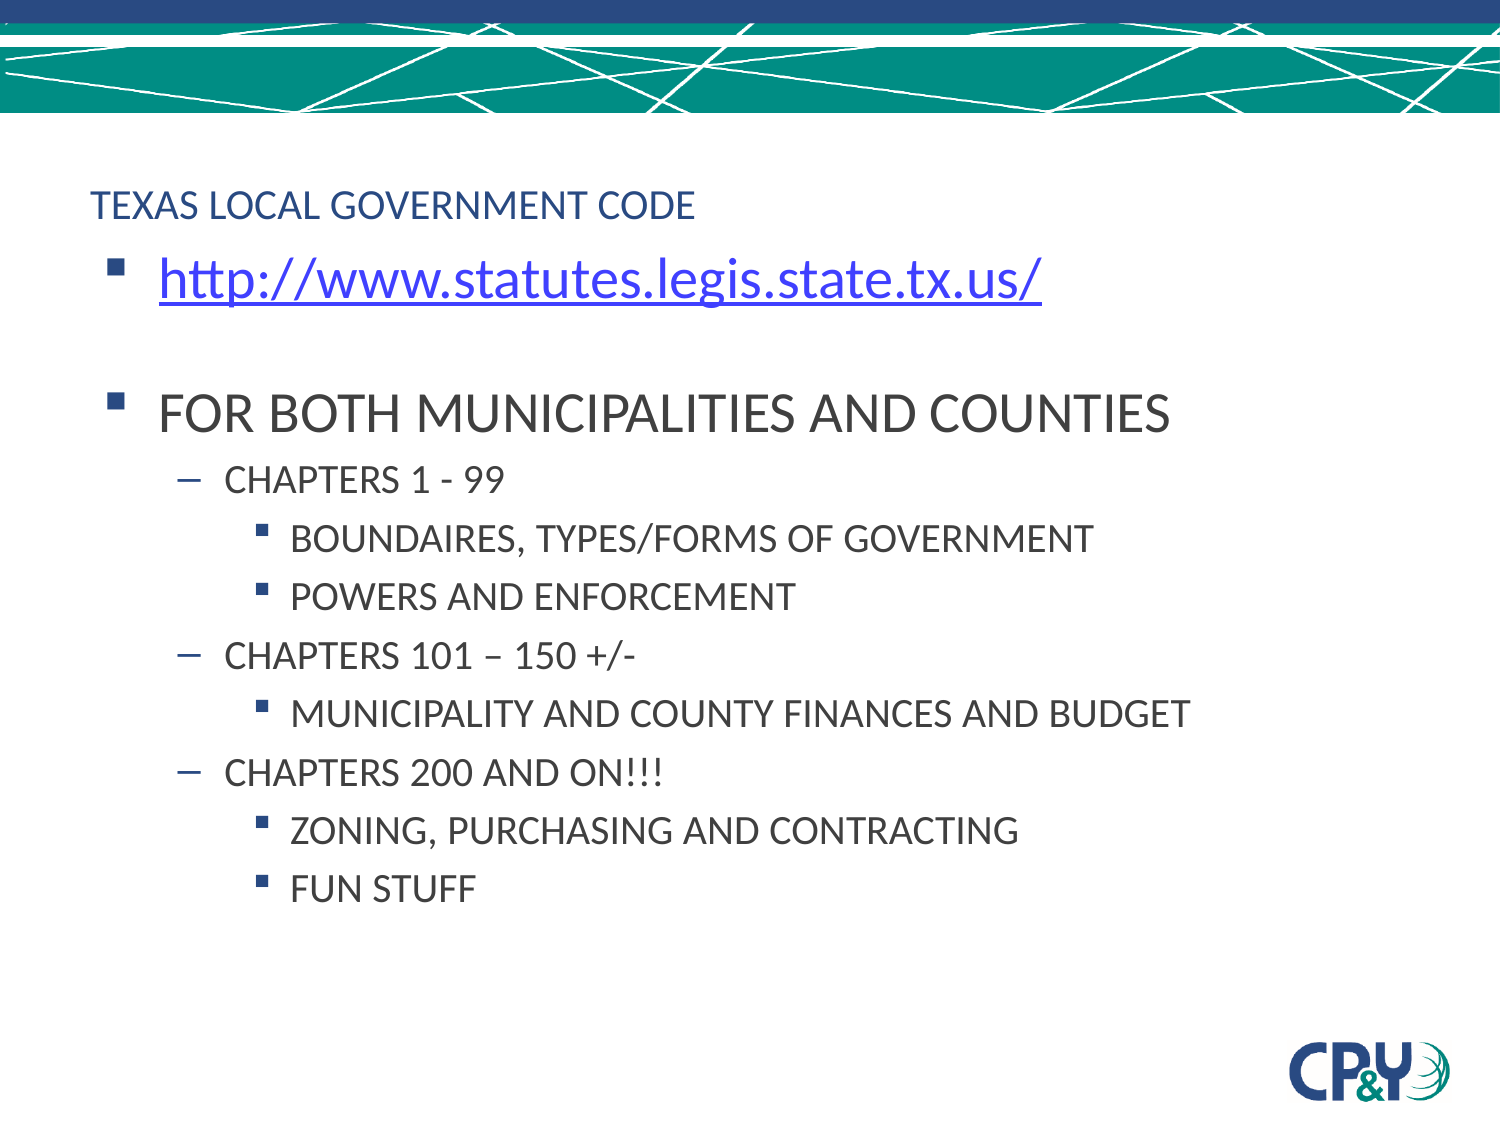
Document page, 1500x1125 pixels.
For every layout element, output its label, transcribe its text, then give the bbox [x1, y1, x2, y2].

picture [1287, 1040, 1452, 1103]
picture [0, 24, 1500, 35]
list http://www.statutes.legis.state.tx.us/ FOR BOTH MUNICIPALITIES AND COUNTIES CHAPTERS 1 - 99 BOUNDAIRES, TYPES/FORMS OF GOVERNMENT POWERS AND ENFORCEMENT CHAPTERS 101 – 150 +/- MUNICIPALITY AND COUNTY FINANCES AND BUDGET CHAPTERS 200 AND ON!!! ZONING, PURCHASING AND CONTRACTING FUN STUFF [87, 232, 1438, 1005]
picture [0, 47, 1500, 113]
title TEXAS LOCAL GOVERNMENT CODE [75, 168, 1425, 289]
